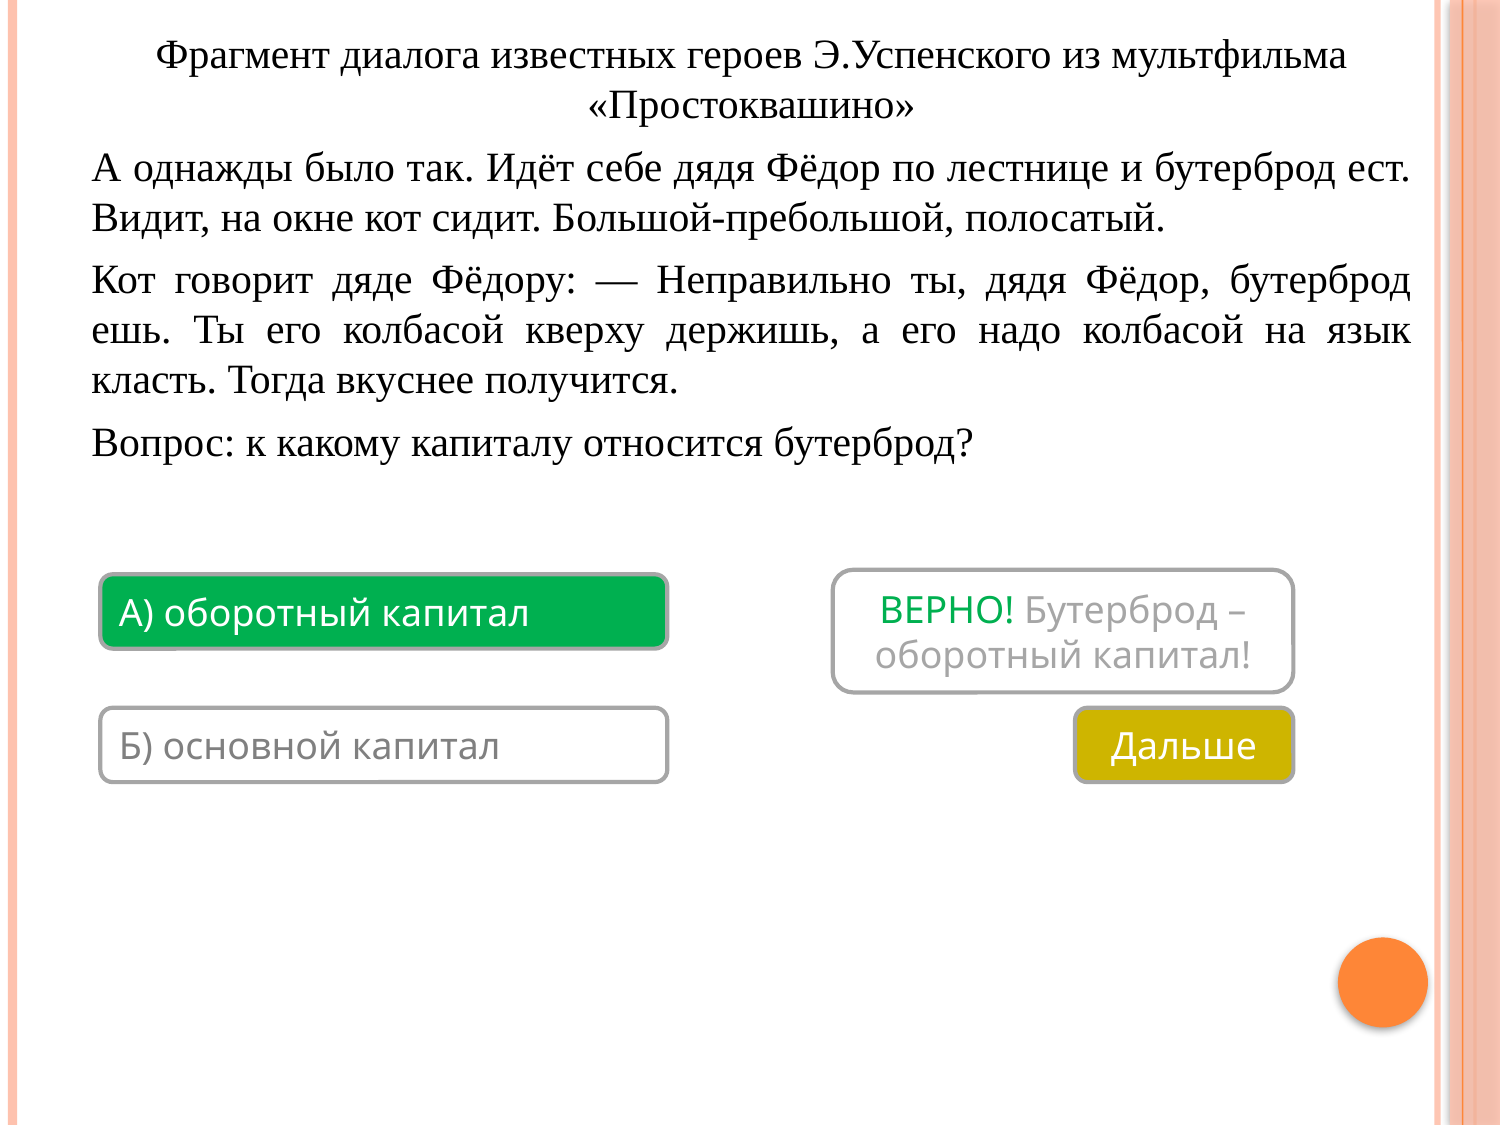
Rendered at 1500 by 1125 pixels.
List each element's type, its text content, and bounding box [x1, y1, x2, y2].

text_box А) оборотный капитал [98, 572, 670, 651]
text_box ВЕРНО! Бутерброд – оборотный капитал! [830, 567, 1296, 695]
text_box Б) основной капитал [98, 705, 670, 785]
text_box Дальше [1072, 705, 1296, 785]
list Фрагмент диалога известных героев Э.Успенского из мультфильма «Простоквашино» А однажды было так. Идёт себе дядя Фёдор по лестнице и бутерброд ест. Видит, на окне кот сидит. Большой-пребольшой, полосатый. Кот говорит дяде Фёдору: — Неправильно ты, дядя Фёдор, бутерброд ешь. Ты его колбасой кверху держишь, а его надо колбасой на язык класть. Тогда вкуснее получится. Вопрос: к какому капиталу относится бутерброд? [76, 19, 1427, 830]
